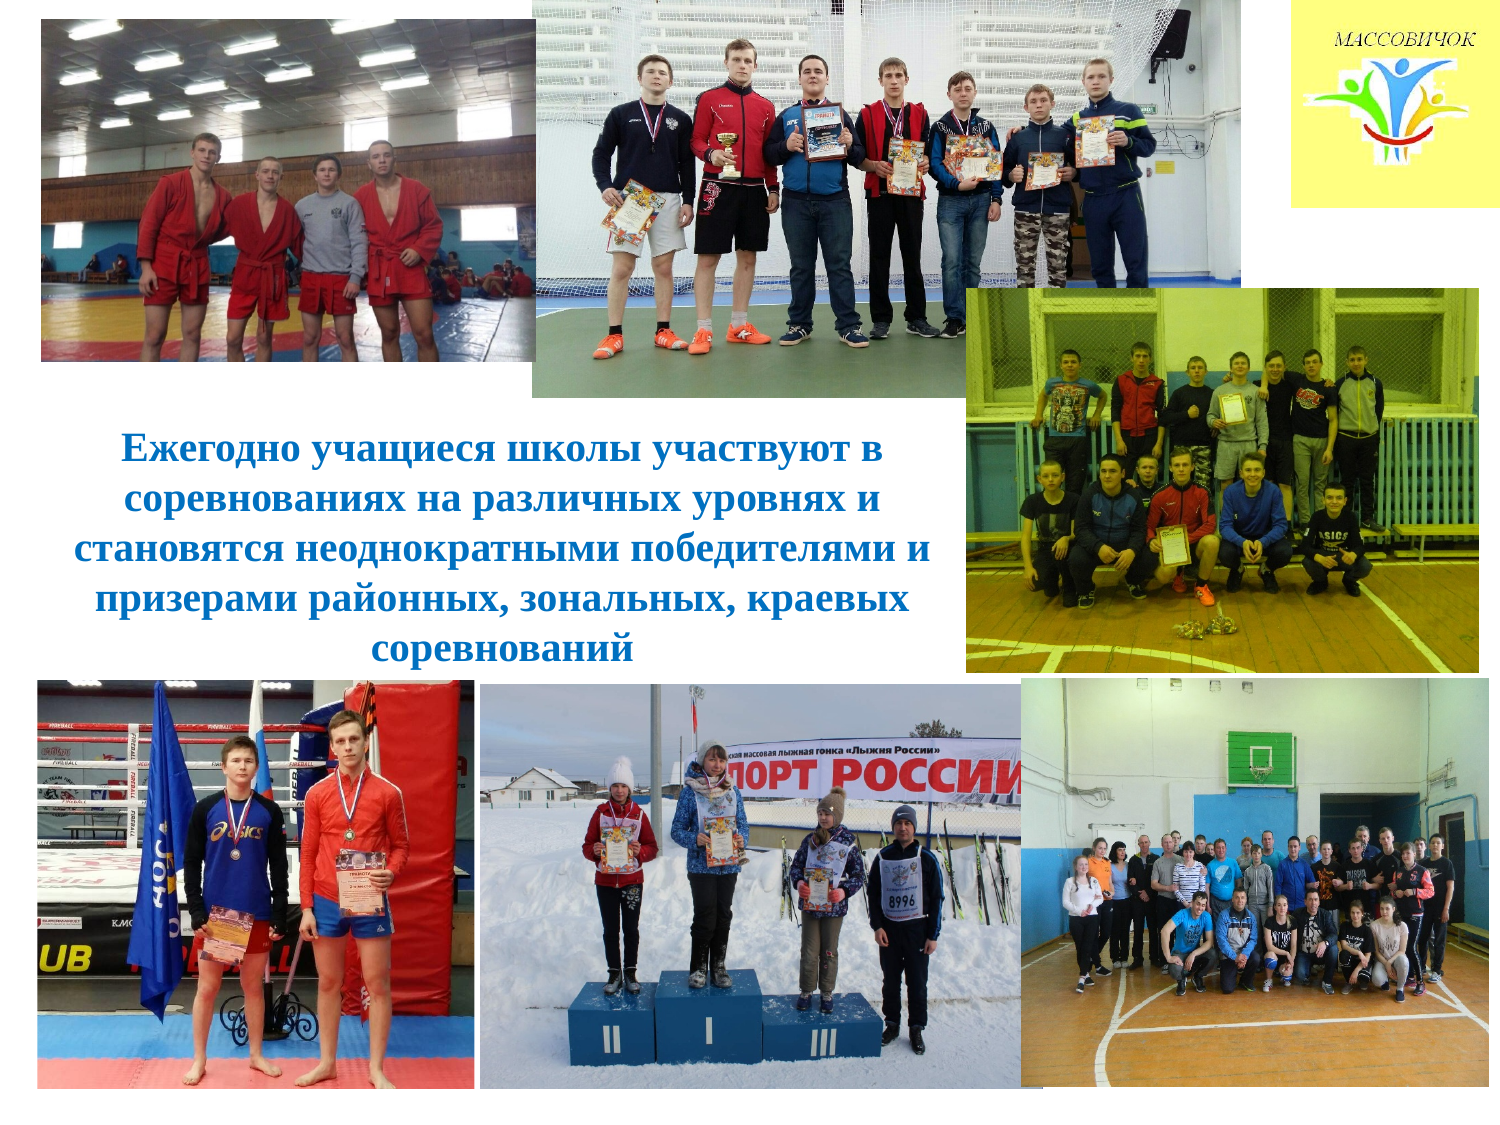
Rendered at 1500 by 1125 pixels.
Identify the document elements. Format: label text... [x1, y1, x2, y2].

picture [37, 679, 475, 1089]
title Ежегодно учащиеся школы участвуют в соревнованиях на различных уровнях и становятся неоднократными победителями и призерами районных, зональных, краевых соревнований [55, 397, 949, 683]
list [1291, 0, 1500, 209]
picture [40, 0, 1480, 673]
picture [480, 677, 1489, 1090]
